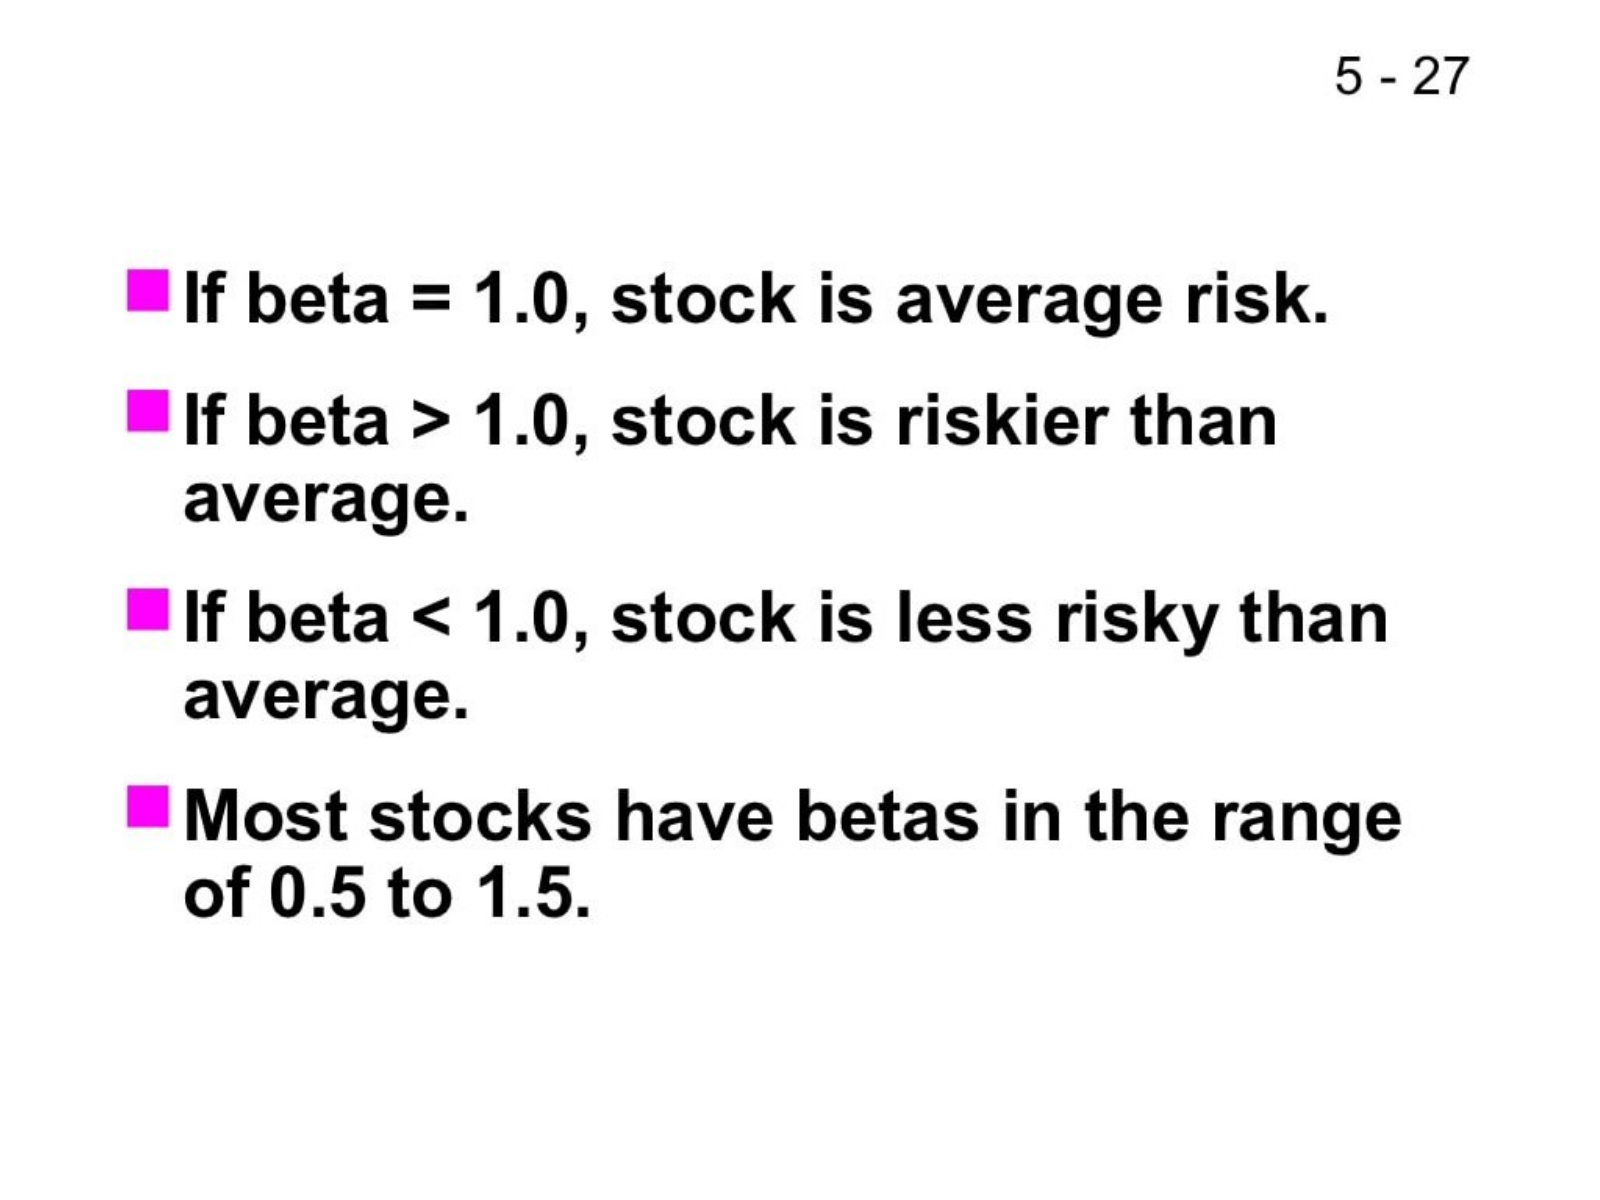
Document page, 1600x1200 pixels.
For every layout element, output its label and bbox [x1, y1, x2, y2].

picture [123, 49, 1476, 926]
